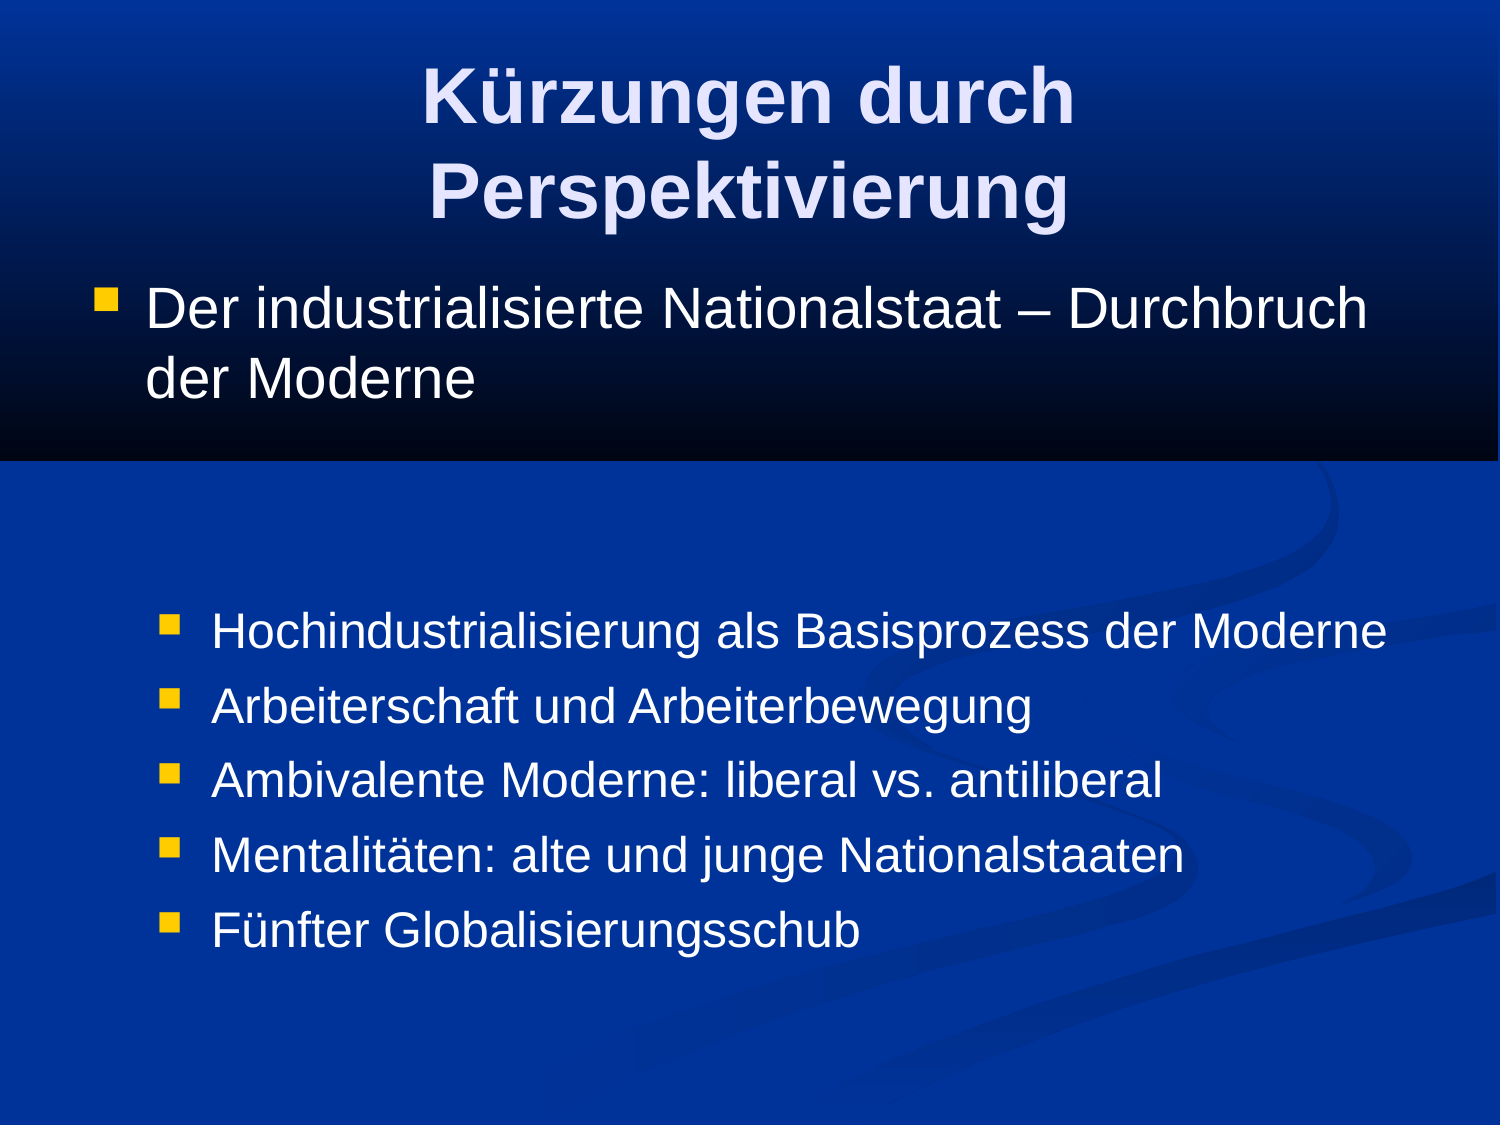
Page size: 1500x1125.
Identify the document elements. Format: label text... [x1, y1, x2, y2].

list Der industrialisierte Nationalstaat – Durchbruch der Moderne Hochindustrialisierung als Basisprozess der Moderne Arbeiterschaft und Arbeiterbewegung Ambivalente Moderne: liberal vs. antiliberal Mentalitäten: alte und junge Nationalstaaten Fünfter Globalisierungsschub [75, 262, 1425, 1005]
title Kürzungen durch Perspektivierung [75, 31, 1425, 247]
